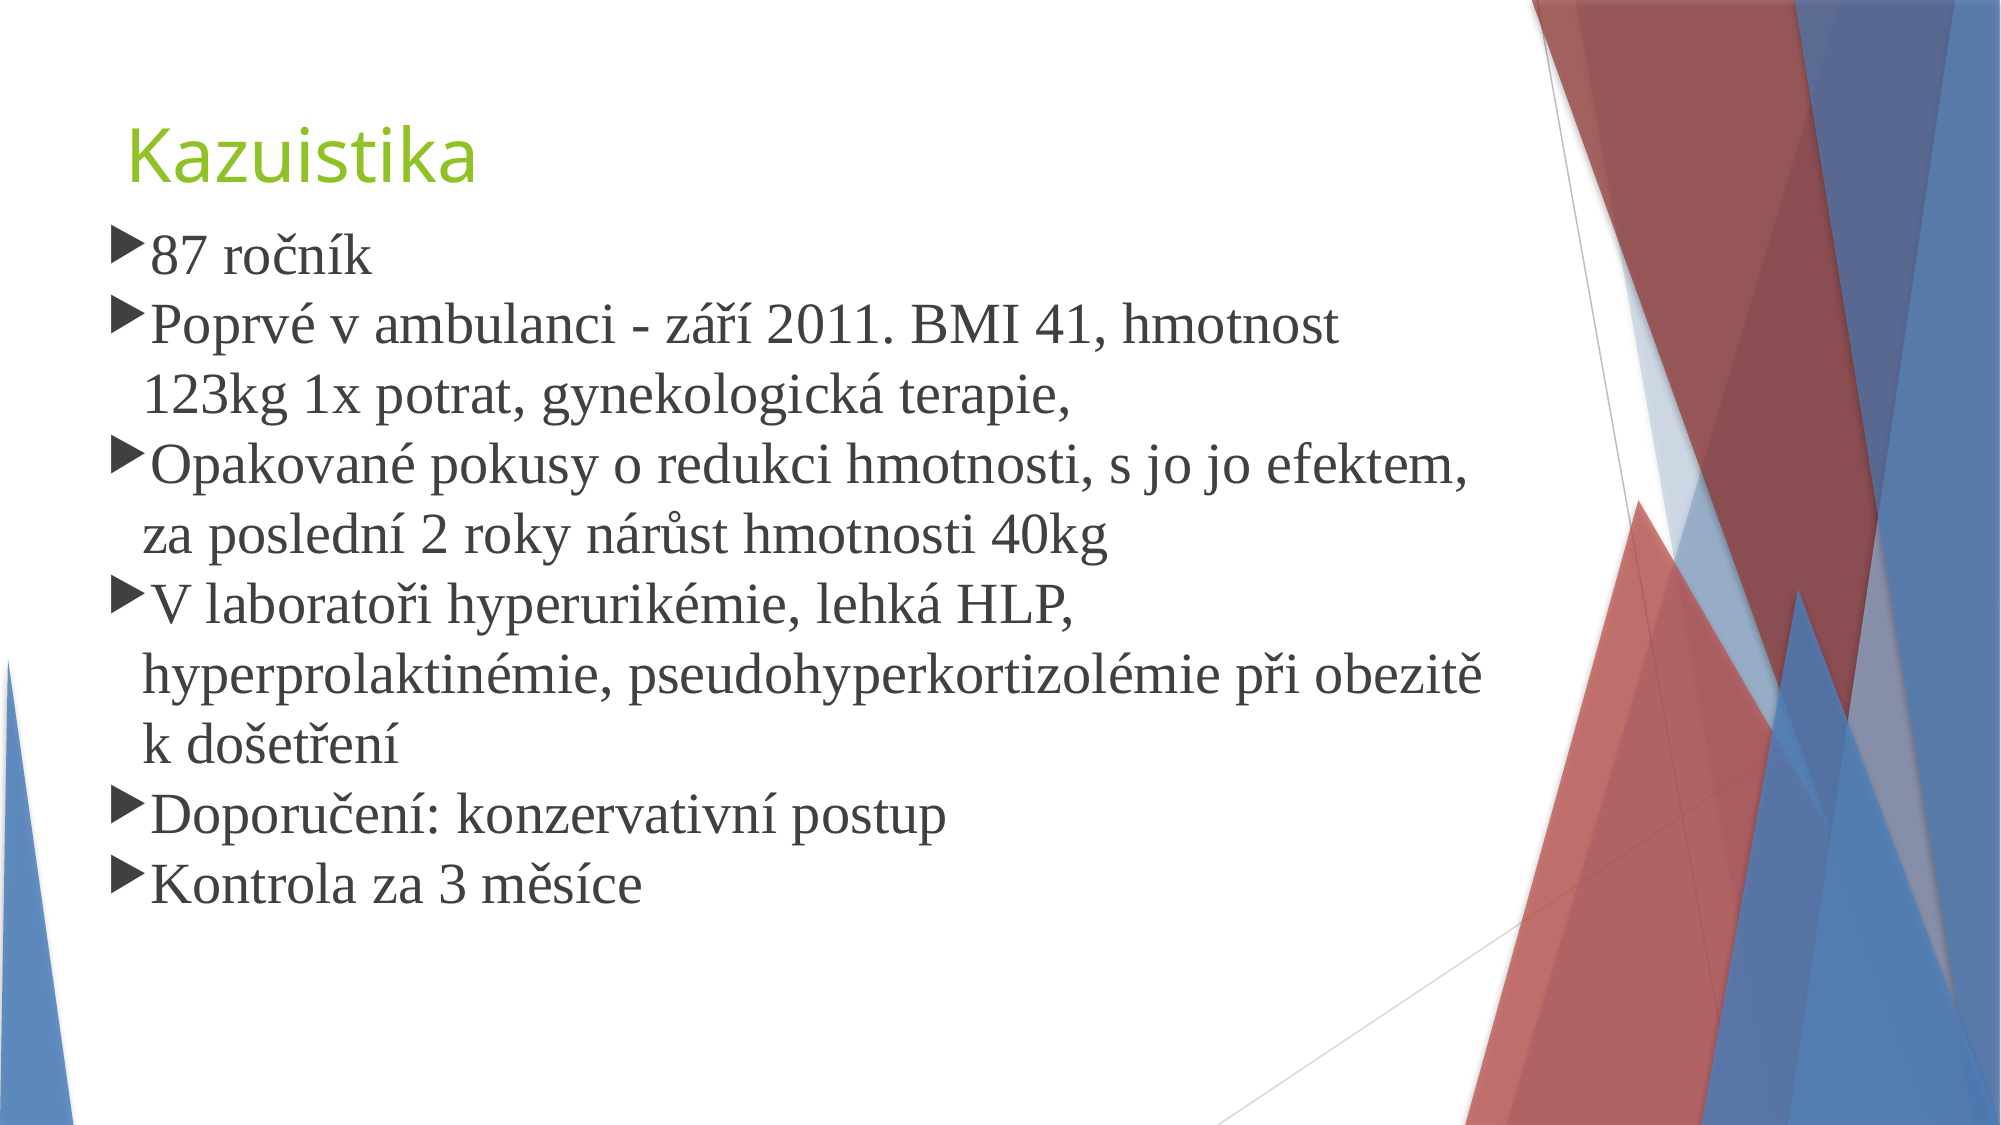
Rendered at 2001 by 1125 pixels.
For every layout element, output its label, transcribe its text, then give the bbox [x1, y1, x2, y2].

text_box 87 ročník Poprvé v ambulanci - září 2011. BMI 41, hmotnost 123kg 1x potrat, gynekologická terapie, Opakované pokusy o redukci hmotnosti, s jo jo efektem, za poslední 2 roky nárůst hmotnosti 40kg V laboratoři hyperurikémie, lehká HLP, hyperprolaktinémie, pseudohyperkortizolémie při obezitě k došetření Doporučení: konzervativní postup Kontrola za 3 měsíce [92, 208, 1503, 845]
text_box Kazuistika [111, 99, 1522, 317]
